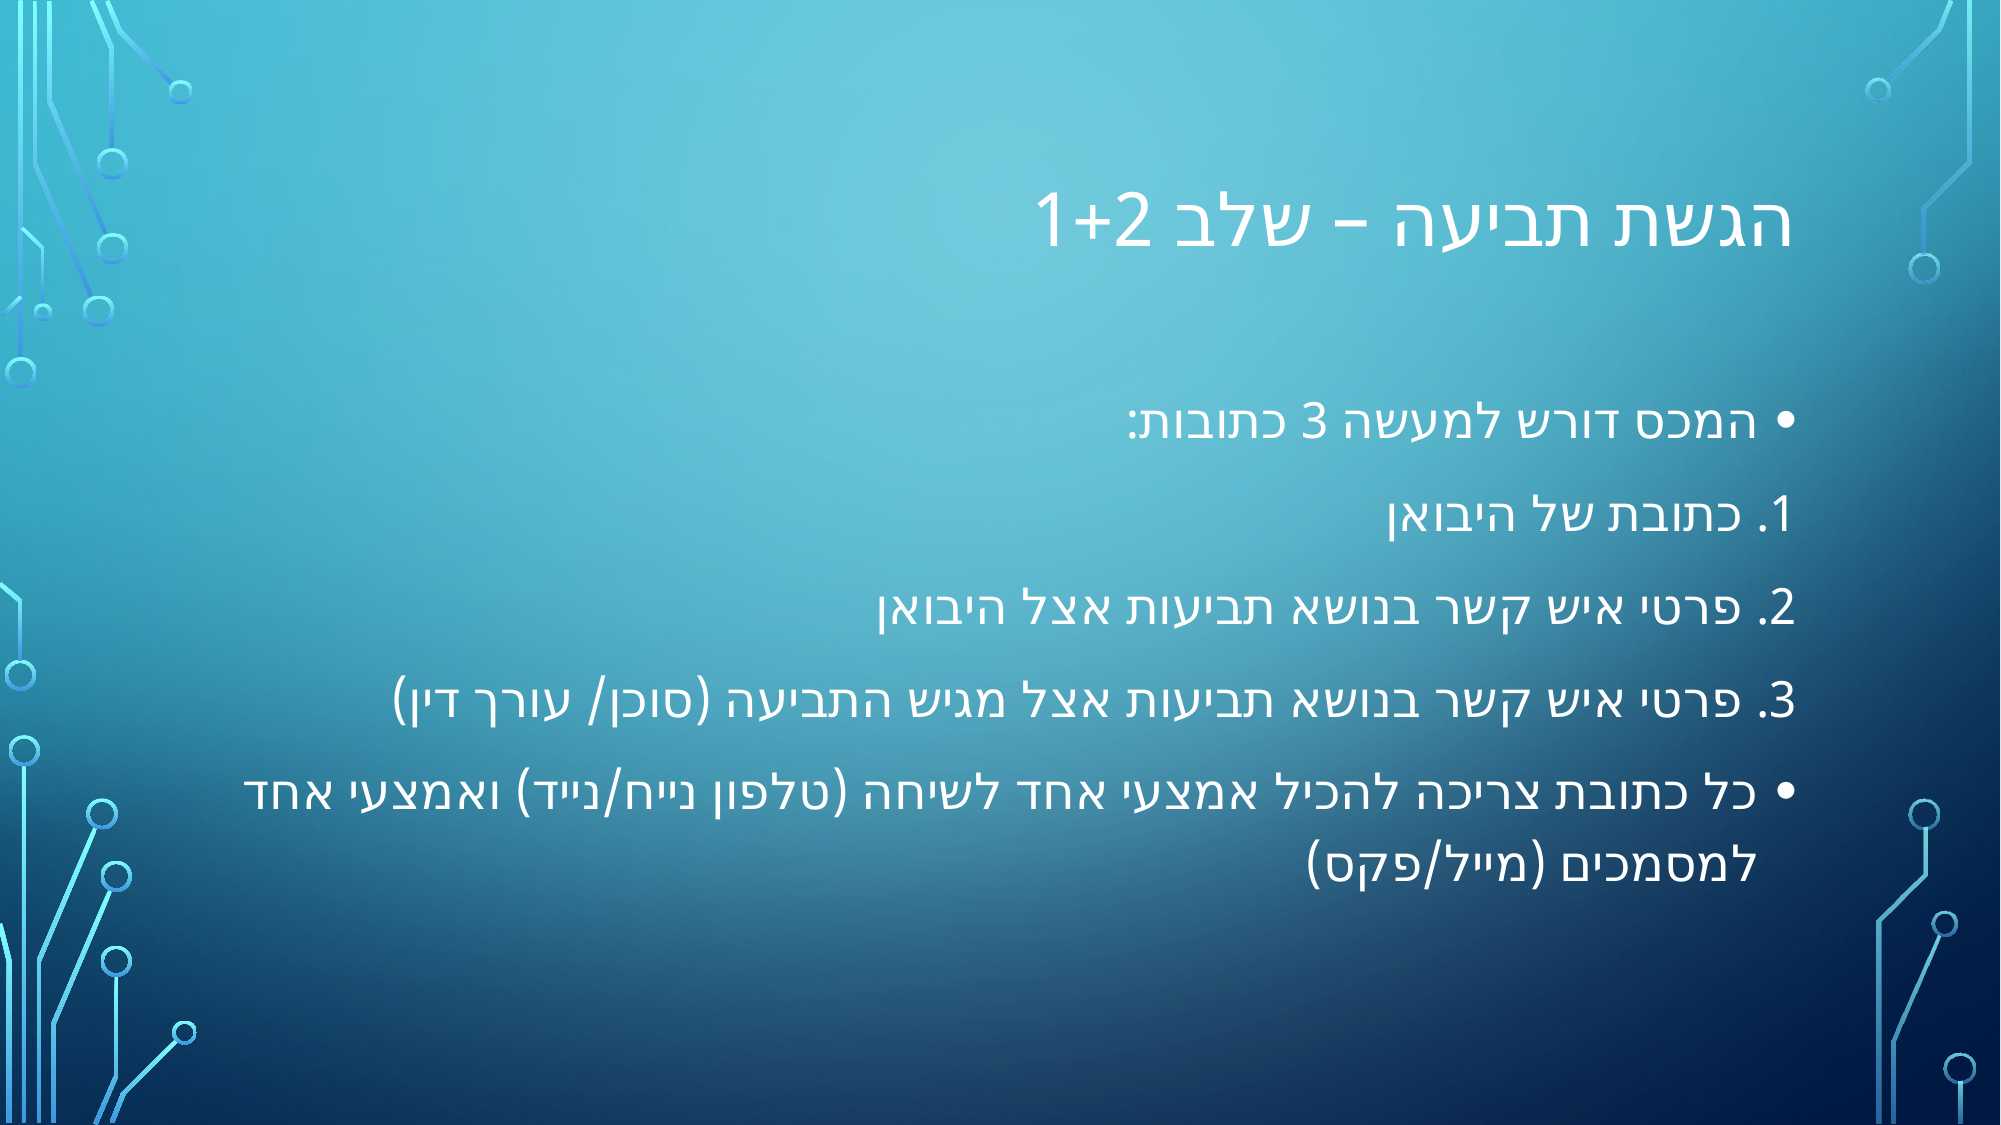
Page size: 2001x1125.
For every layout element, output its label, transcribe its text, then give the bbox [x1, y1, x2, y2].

list המכס דורש למעשה 3 כתובות: 1. כתובת של היבואן 2. פרטי איש קשר בנושא תביעות אצל היבואן 3. פרטי איש קשר בנושא תביעות אצל מגיש התביעה (סוכן/ עורך דין) כל כתובת צריכה להכיל אמצעי אחד לשיחה (טלפון נייח/נייד) ואמצעי אחד למסמכים (מייל/פקס) [187, 369, 1813, 950]
title הגשת תביעה – שלב 1+2 [187, 101, 1813, 344]
